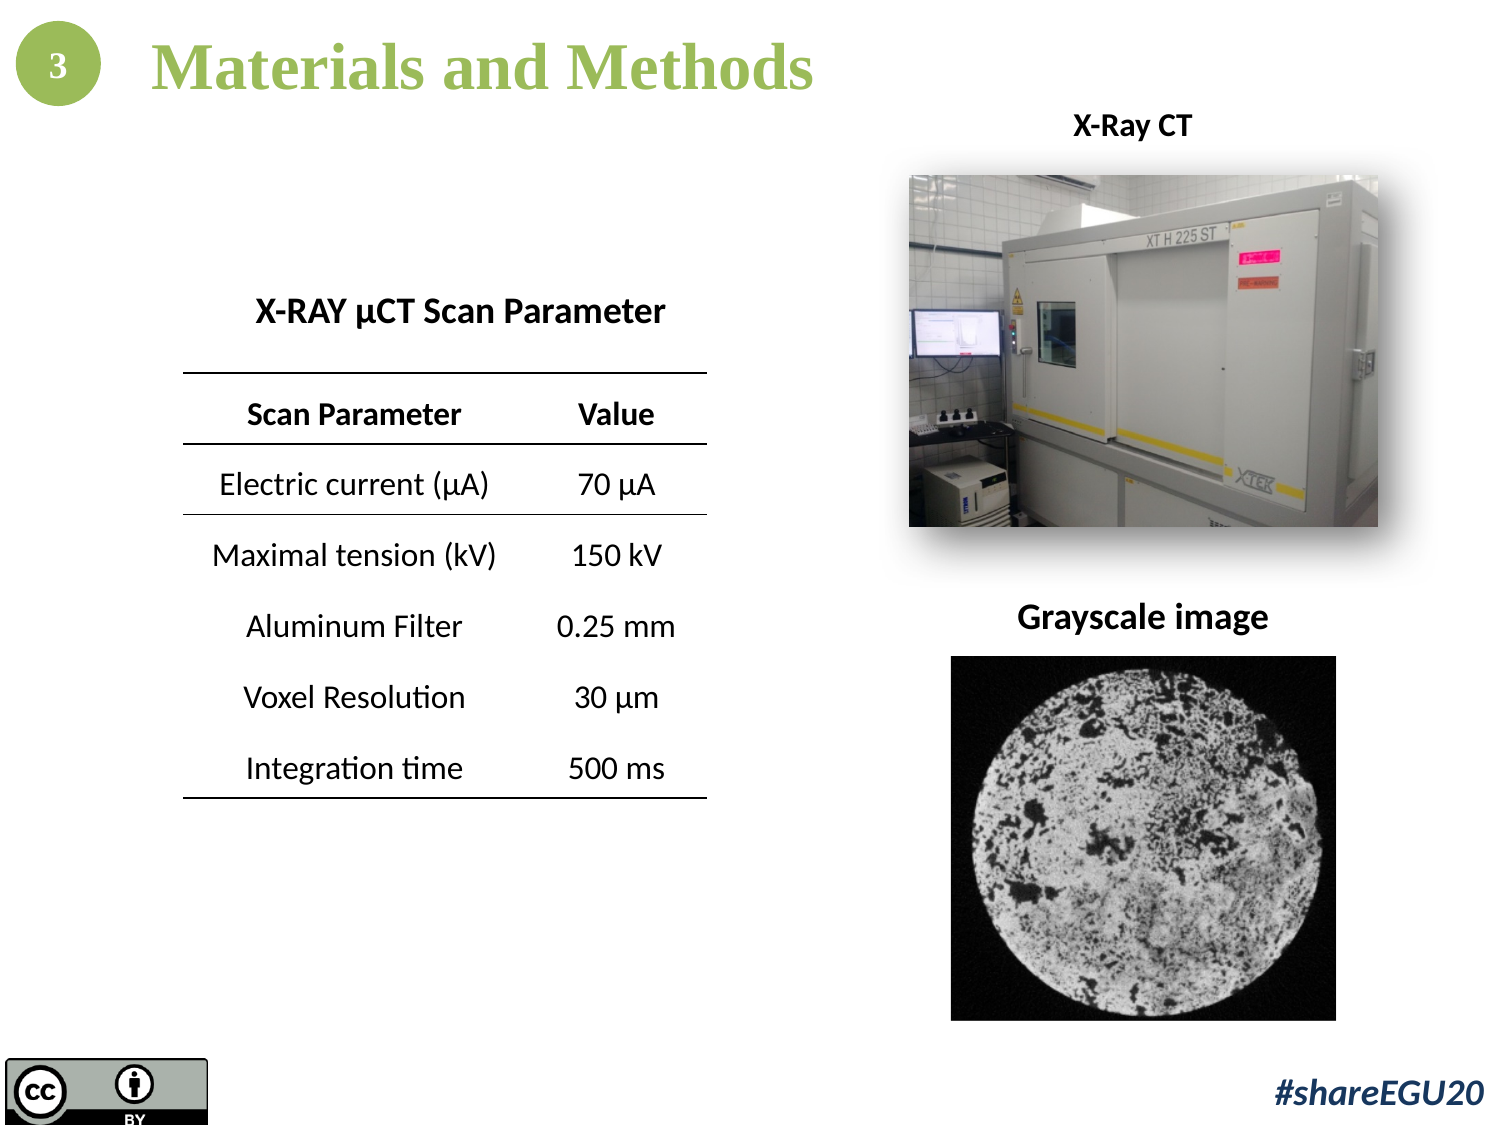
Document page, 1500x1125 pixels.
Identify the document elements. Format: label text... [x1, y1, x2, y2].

table_cell Aluminum Filter [183, 585, 526, 656]
text_box Grayscale image [1002, 584, 1285, 645]
table_cell 70 µA [526, 445, 707, 514]
table_cell Maximal tension (kV) [183, 515, 526, 585]
table_cell Electric current (µA) [183, 445, 526, 514]
table_cell Integration time [183, 727, 526, 797]
picture [908, 175, 1378, 528]
picture [950, 656, 1337, 1024]
text_box X-Ray CT [1058, 95, 1208, 151]
text_box #shareEGU20 [1259, 1060, 1499, 1121]
table_cell 500 ms [526, 727, 707, 797]
table_header Value [526, 374, 707, 443]
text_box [15, 20, 102, 107]
picture [5, 1058, 208, 1125]
text_box Materials and Methods [136, 15, 831, 111]
table_cell 30 µm [526, 656, 707, 727]
text_box X-RAY µCT Scan Parameter [240, 278, 682, 339]
table_cell 0.25 mm [526, 585, 707, 656]
table_header Scan Parameter [183, 374, 526, 443]
table_cell Voxel Resolution [183, 656, 526, 727]
table_cell 150 kV [526, 515, 707, 585]
